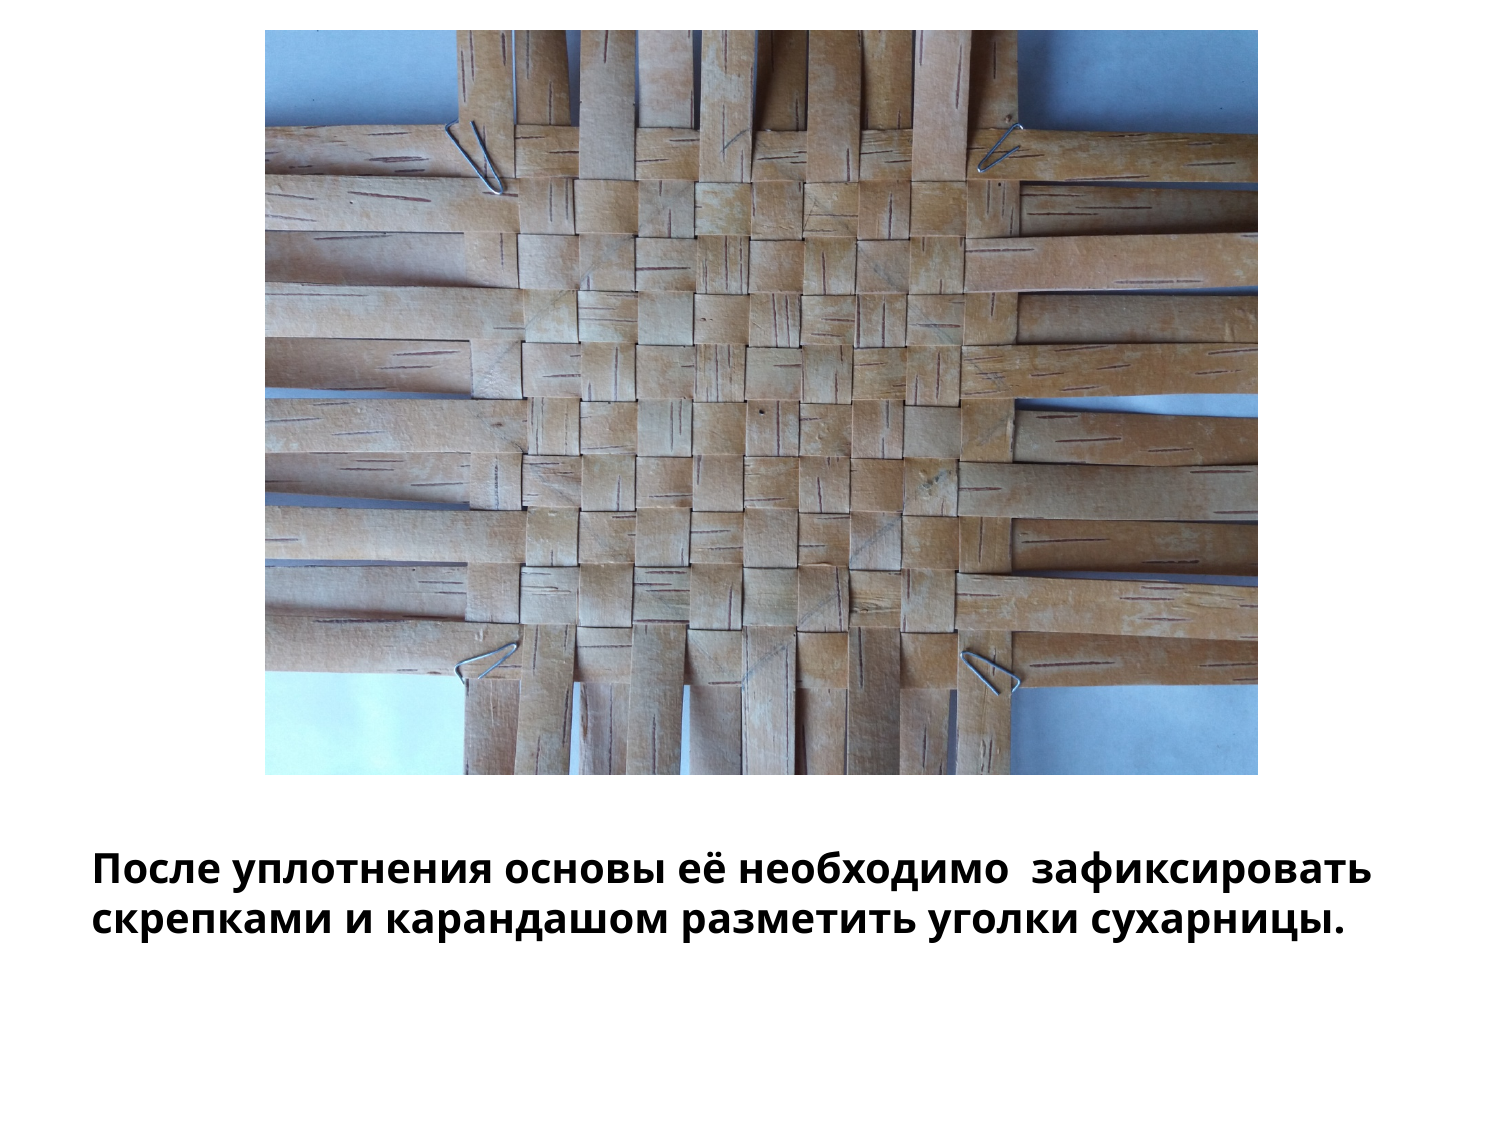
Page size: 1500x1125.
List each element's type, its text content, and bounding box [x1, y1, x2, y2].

picture [265, 30, 1258, 776]
text_box После уплотнения основы её необходимо зафиксировать скрепками и карандашом разметить уголки сухарницы. [76, 834, 1412, 949]
